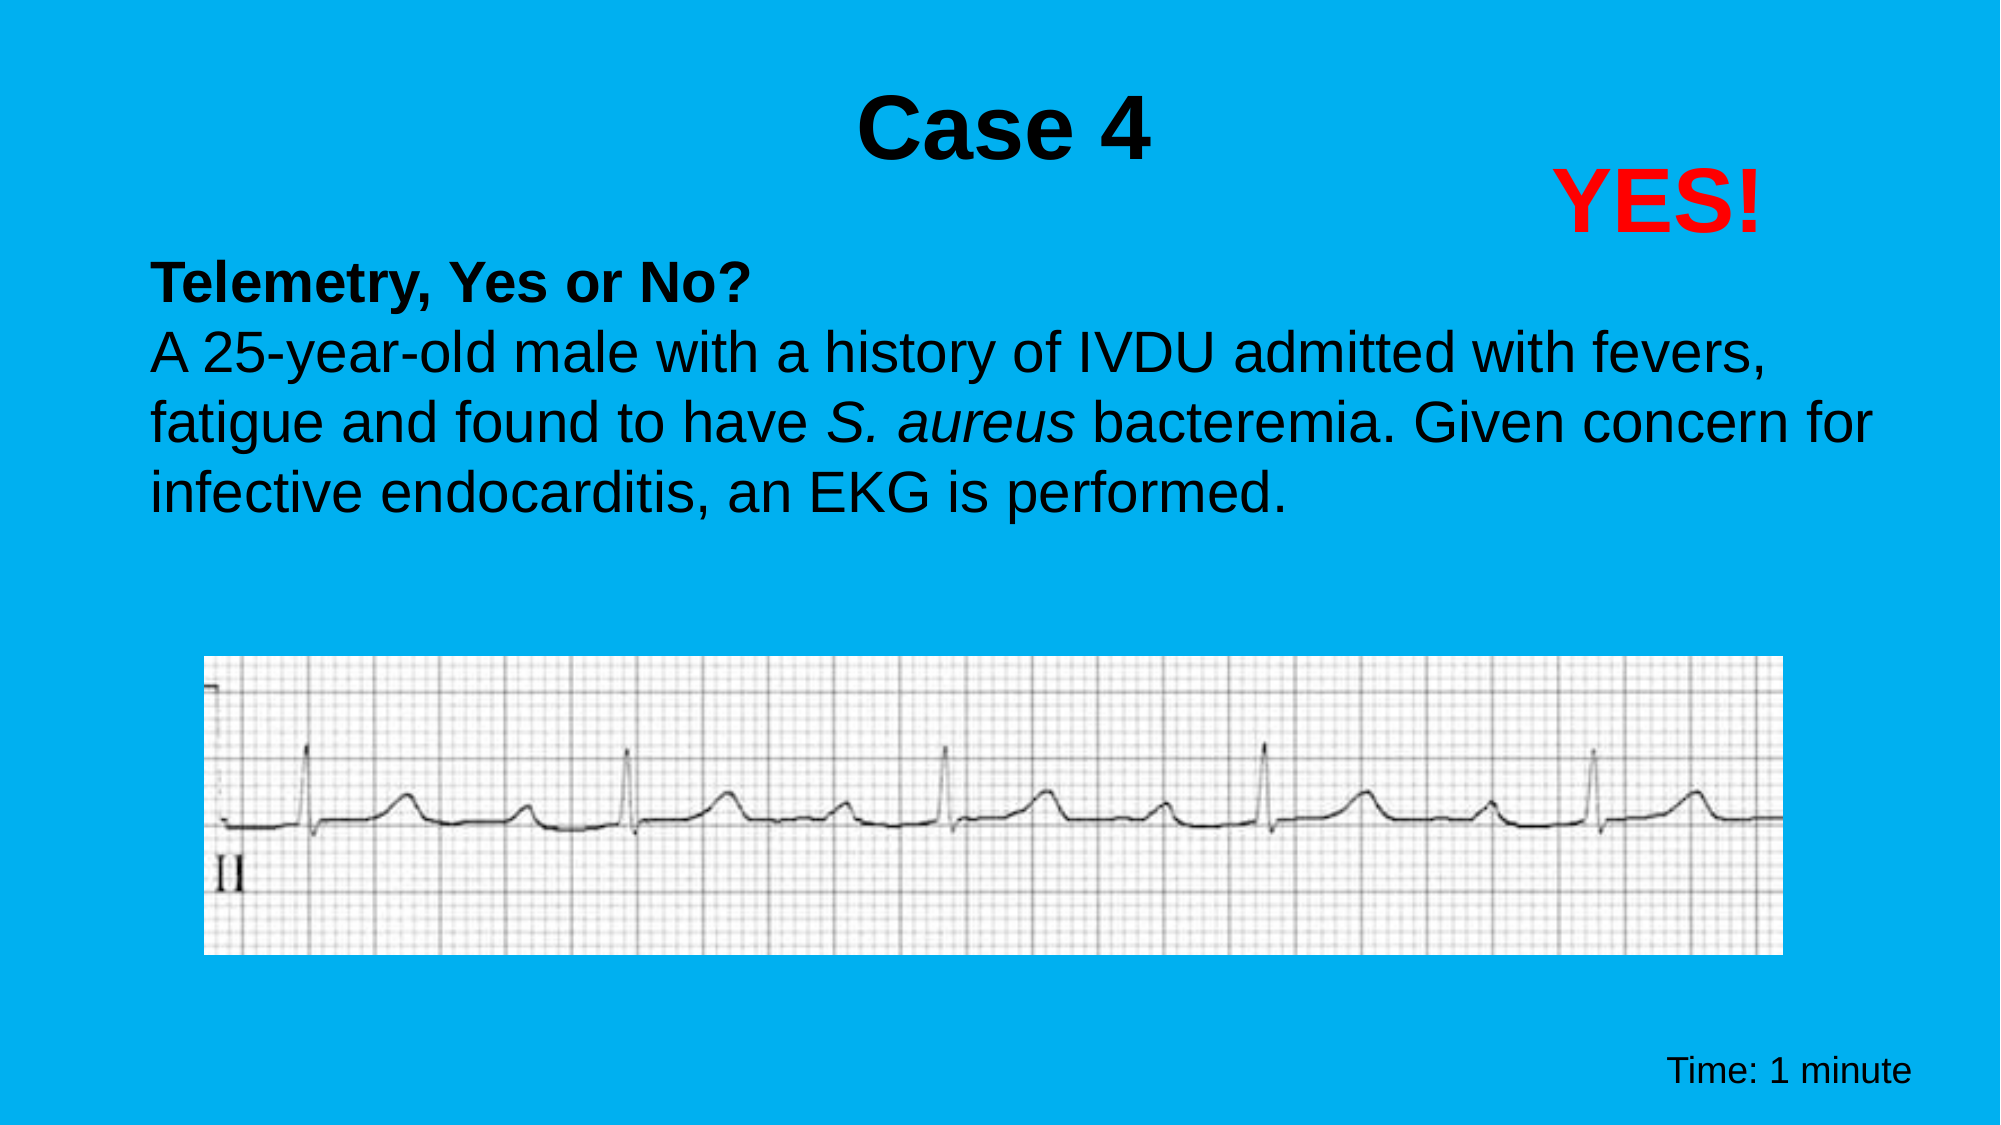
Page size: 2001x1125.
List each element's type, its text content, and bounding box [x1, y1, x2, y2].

picture [205, 657, 1782, 954]
text_box Case 4 [1, 60, 2000, 186]
text_box Time: 1 minute [1651, 1038, 1993, 1099]
text_box Telemetry, Yes or No? A 25-year-old male with a history of IVDU admitted with fevers, fatigue and found to have S. aureus bacteremia. Given concern for infective endocarditis, an EKG is performed. [135, 236, 1911, 602]
text_box YES! [1483, 133, 1833, 259]
